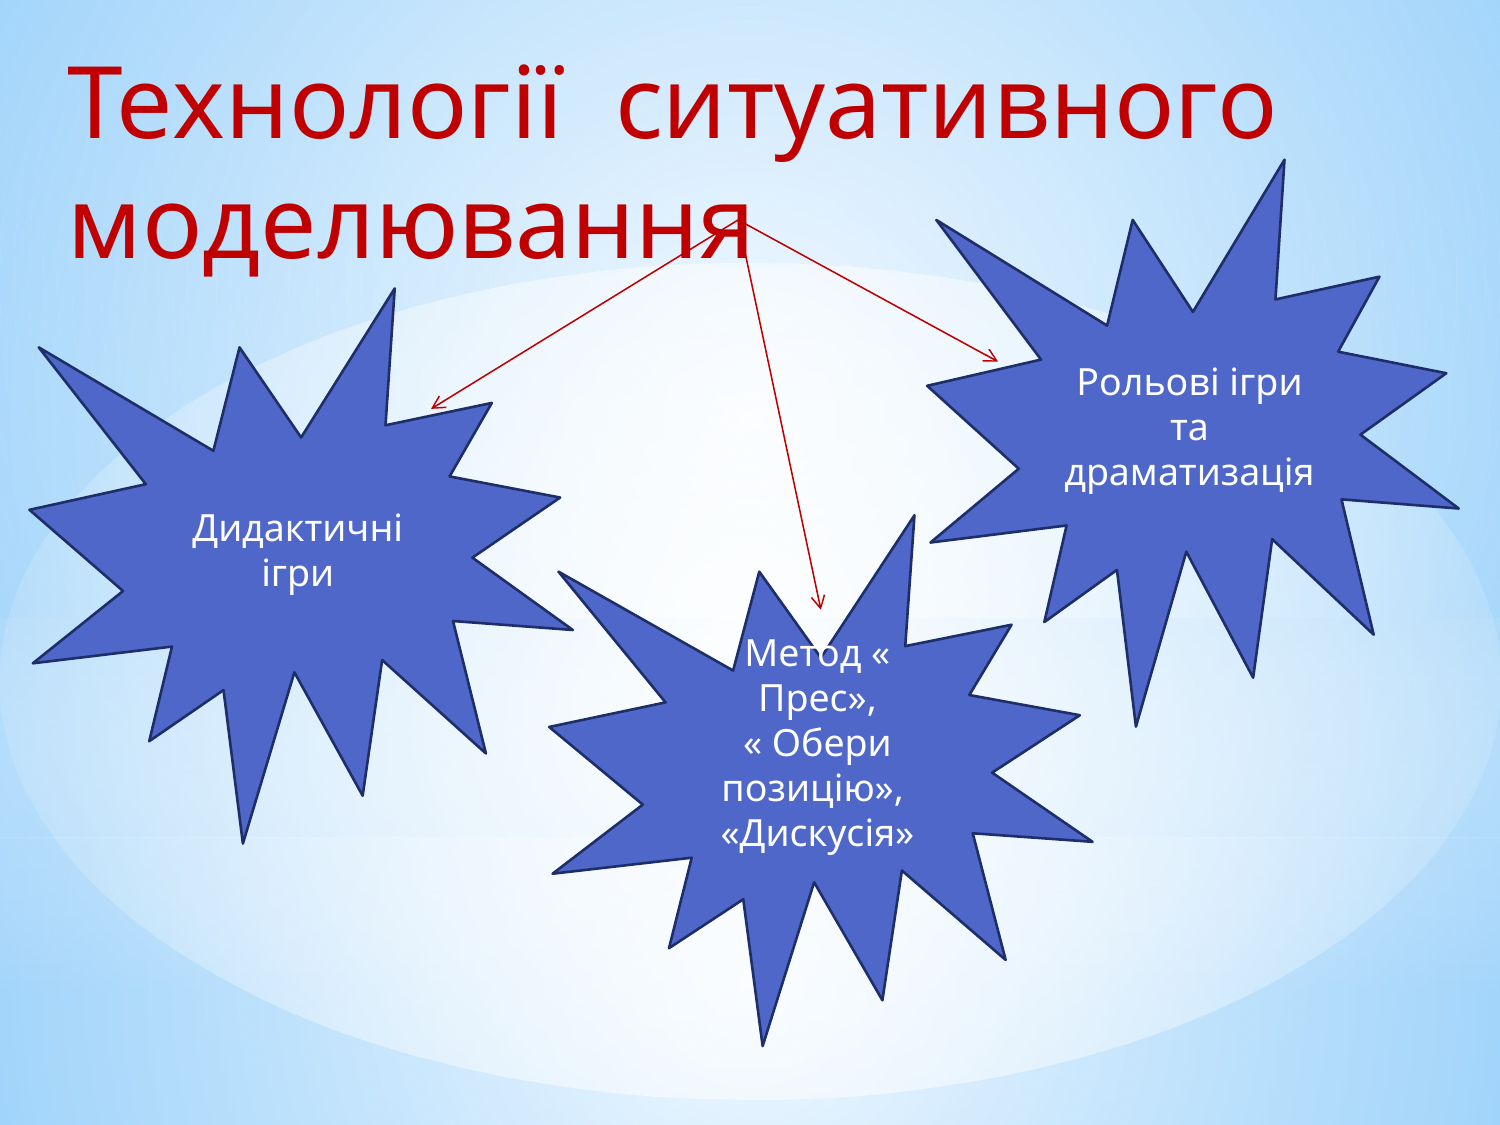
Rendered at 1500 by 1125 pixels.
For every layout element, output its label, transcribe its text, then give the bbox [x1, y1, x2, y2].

text_box Дидактичні ігри [28, 287, 575, 845]
text_box Метод « Прес», « Обери позицію», «Дискусія» [547, 514, 1094, 1048]
text_box Рольові ігри та драматизація [925, 158, 1460, 728]
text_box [823, 219, 999, 362]
text_box Технології ситуативного моделювання [53, 30, 1483, 286]
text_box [737, 219, 822, 610]
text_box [430, 219, 735, 410]
